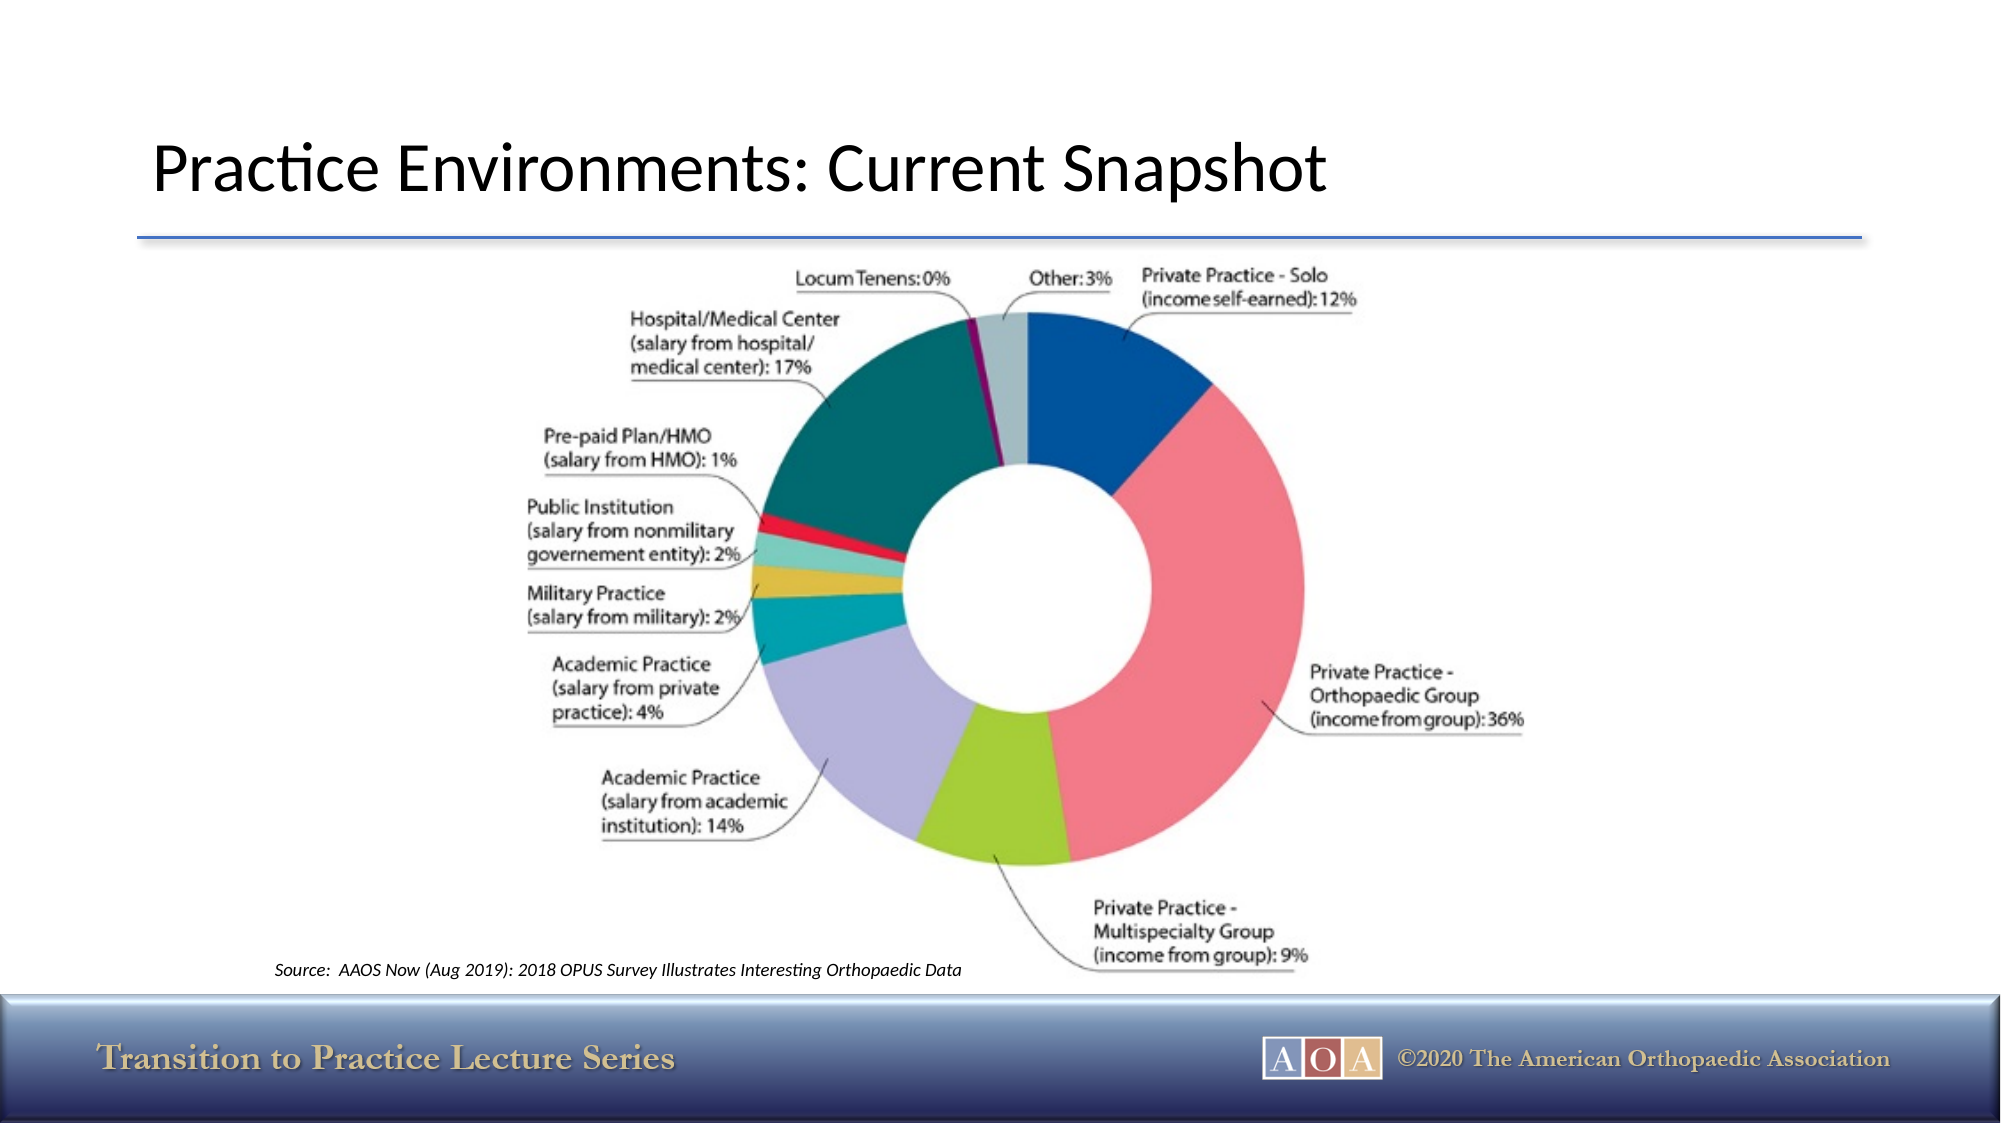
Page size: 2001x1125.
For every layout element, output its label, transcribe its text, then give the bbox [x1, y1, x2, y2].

title Practice Environments: Current Snapshot [137, 59, 1863, 278]
text_box Source: AAOS Now (Aug 2019): 2018 OPUS Survey Illustrates Interesting Orthopaedic Data [259, 950, 527, 988]
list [527, 254, 1525, 989]
picture [0, 992, 2001, 1125]
